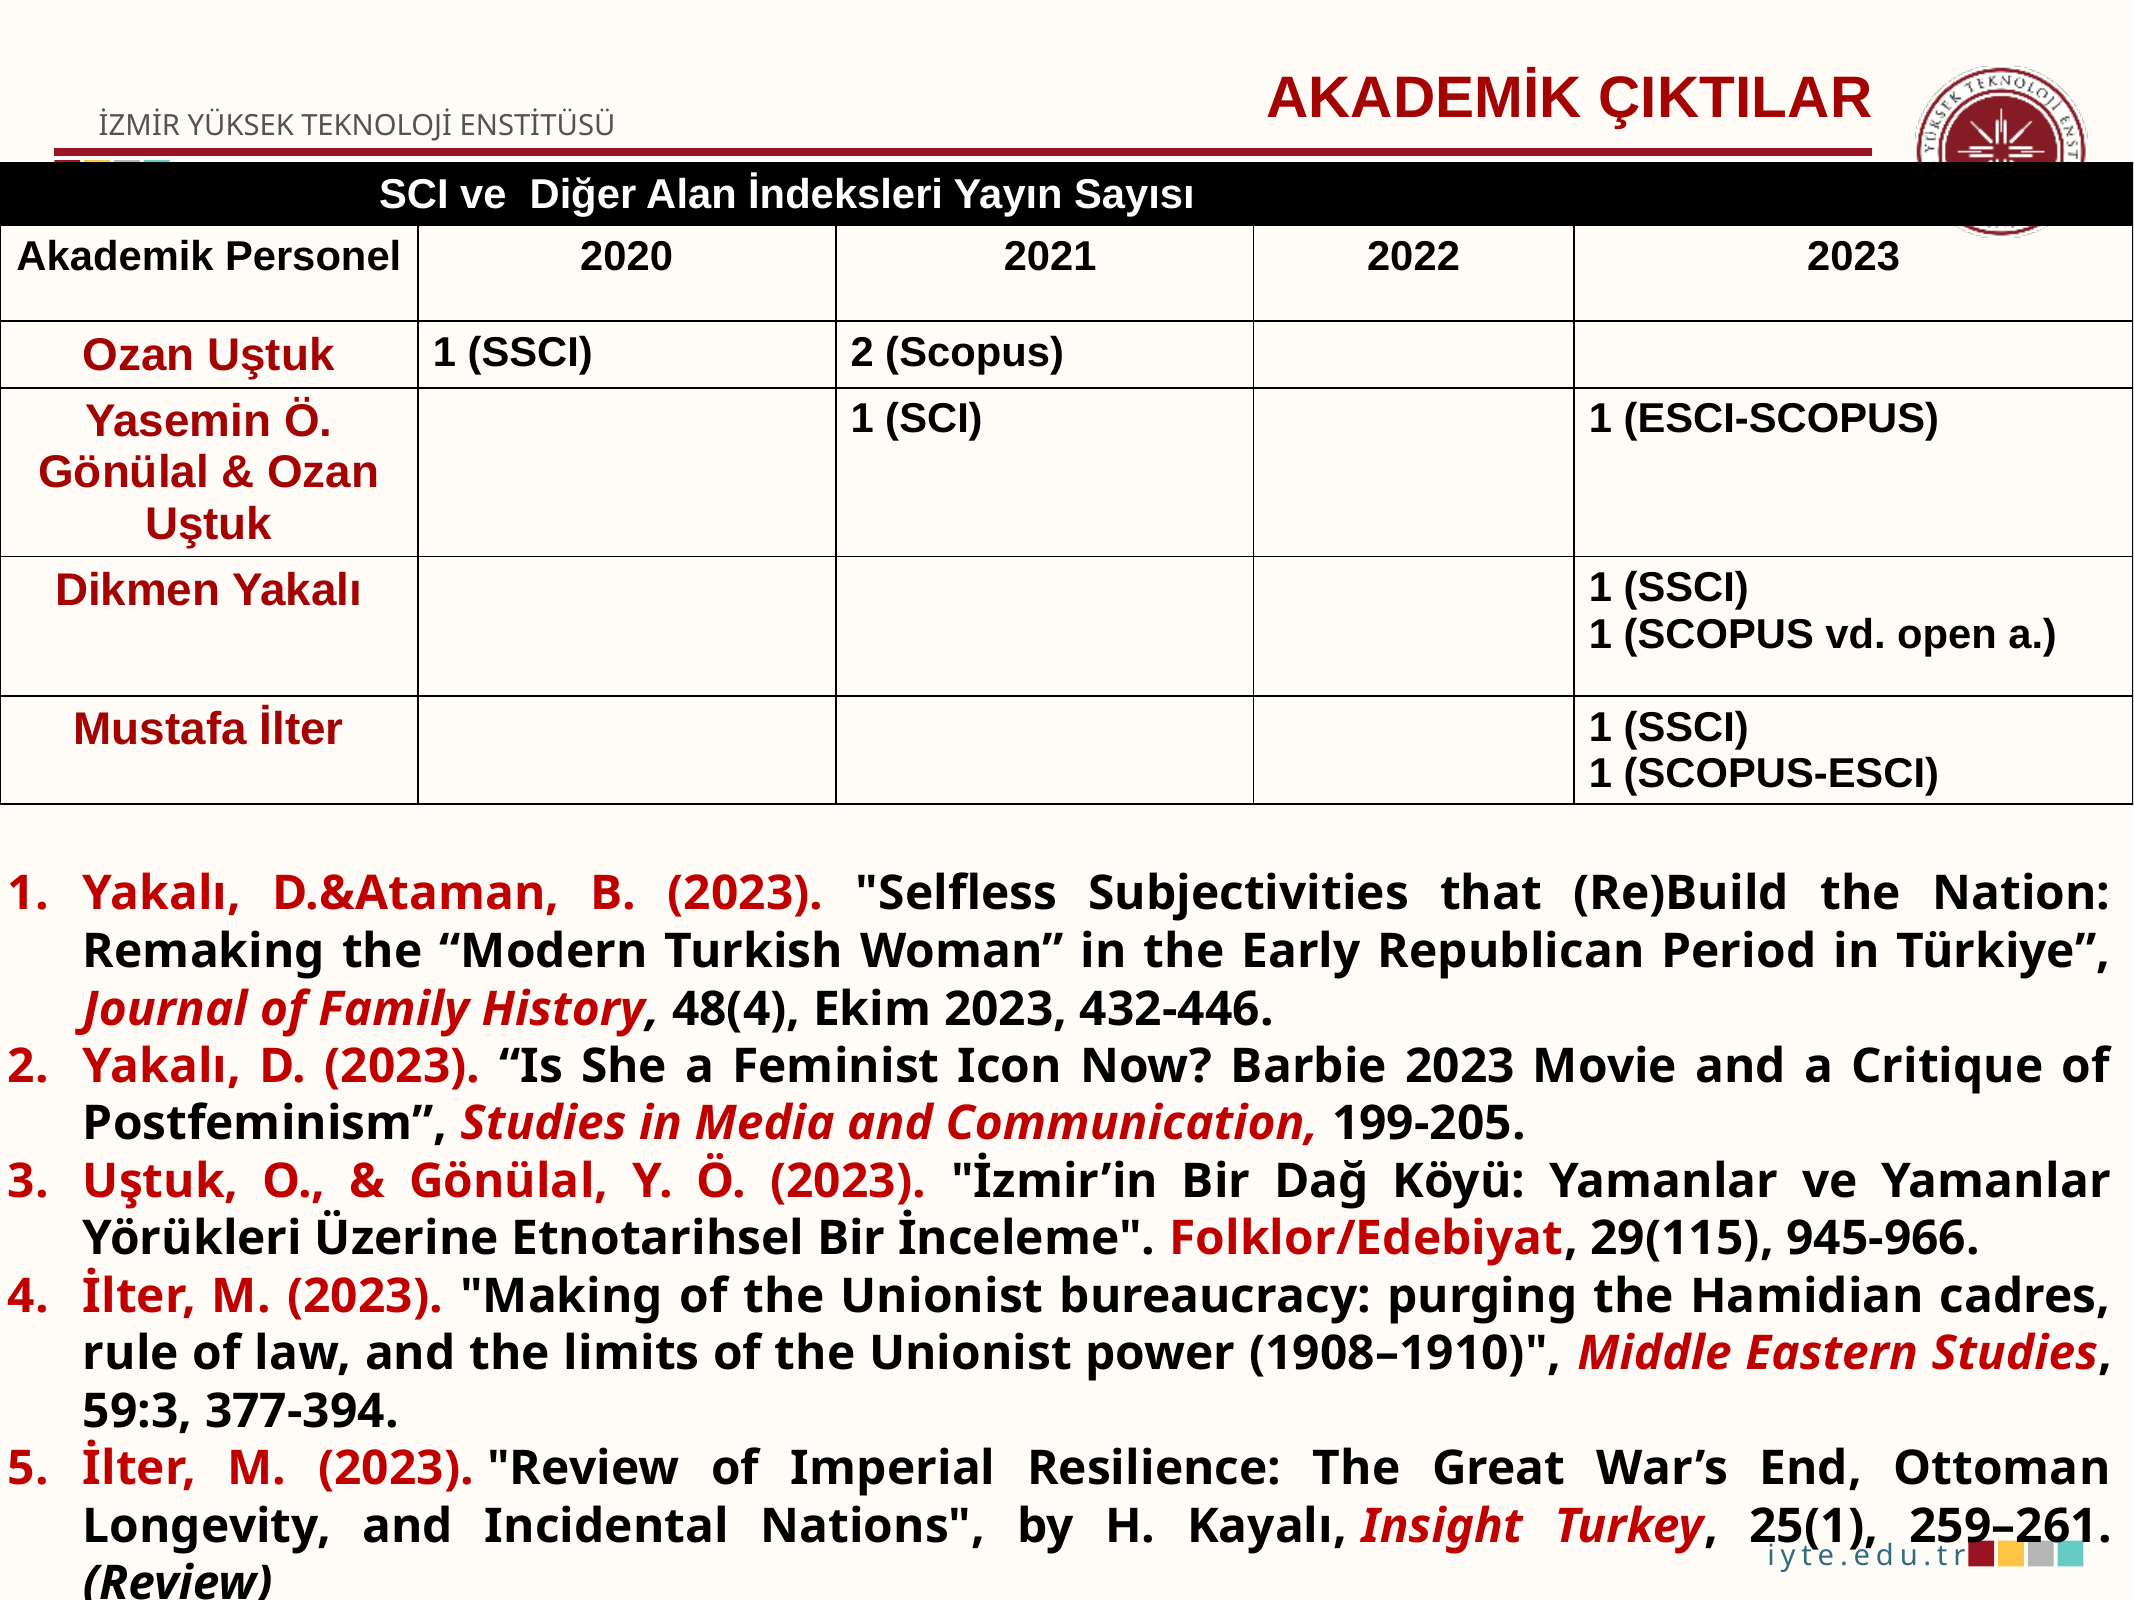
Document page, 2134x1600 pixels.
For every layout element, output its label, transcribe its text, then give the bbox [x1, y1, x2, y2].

table_cell 2020 [419, 226, 835, 320]
table_cell 1 (ESCI-SCOPUS) [1575, 389, 2132, 556]
table_cell Akademik Personel [1, 226, 417, 320]
table_cell [419, 557, 835, 695]
table_cell [1254, 389, 1573, 556]
table_cell 2021 [837, 226, 1253, 320]
table_cell 2022 [1254, 226, 1573, 320]
table_cell [837, 697, 1253, 803]
table_cell Yasemin Ö. Gönülal & Ozan Uştuk [1, 389, 417, 556]
table_cell 1 (SCI) [837, 389, 1253, 556]
text_box AKADEMİK ÇIKTILAR [983, 58, 1882, 139]
table_cell [1254, 322, 1573, 387]
table_cell Dikmen Yakalı [1, 557, 417, 695]
table_cell [1254, 697, 1573, 803]
table_cell Ozan Uştuk [1, 322, 417, 387]
table_cell [1575, 322, 2132, 387]
table_cell [837, 557, 1253, 695]
table_cell [419, 389, 835, 556]
table_cell 2 (Scopus) [837, 322, 1253, 387]
table_cell [419, 697, 835, 803]
table_cell [1254, 557, 1573, 695]
text_box Yakalı, D.&Ataman, B. (2023). "Selfless Subjectivities that (Re)Build the Nation: Remaking the “Modern Turkish Woman” in the Early Republican Period in Türkiye”, Journal of Family History, 48(4), Ekim 2023, 432-446. Yakalı, D. (2023). “Is She a Feminist Icon Now? Barbie 2023 Movie and a Critique of Postfeminism”, Studies in Media and Communication, 199-205. Uştuk, O., & Gönülal, Y. Ö. (2023). "İzmir’in Bir Dağ Köyü: Yamanlar ve Yamanlar Yörükleri Üzerine Etnotarihsel Bir İnceleme". Folklor/Edebiyat, 29(115), 945-966. İlter, M. (2023). "Making of the Unionist bureaucracy: purging the Hamidian cadres, rule of law, and the limits of the Unionist power (1908–1910)", Middle Eastern Studies, 59:3, 377-394. İlter, M. (2023). "Review of Imperial Resilience: The Great War’s End, Ottoman Longevity, and Incidental Nations", by H. Kayalı, Insight Turkey, 25(1), 259–261. (Review) [0, 854, 2121, 1600]
table_cell 2023 [1575, 226, 2132, 320]
table_cell 1 (SSCI) 1 (SCOPUS vd. open a.) [1575, 557, 2132, 695]
table_header [1575, 164, 2132, 224]
picture [1914, 65, 2089, 162]
table_cell 1 (SSCI) [419, 322, 835, 387]
table_header SCI ve Diğer Alan İndeksleri Yayın Sayısı [1, 164, 1573, 224]
table_cell Mustafa İlter [1, 697, 417, 803]
table_cell 1 (SSCI) 1 (SCOPUS-ESCI) [1575, 697, 2132, 803]
